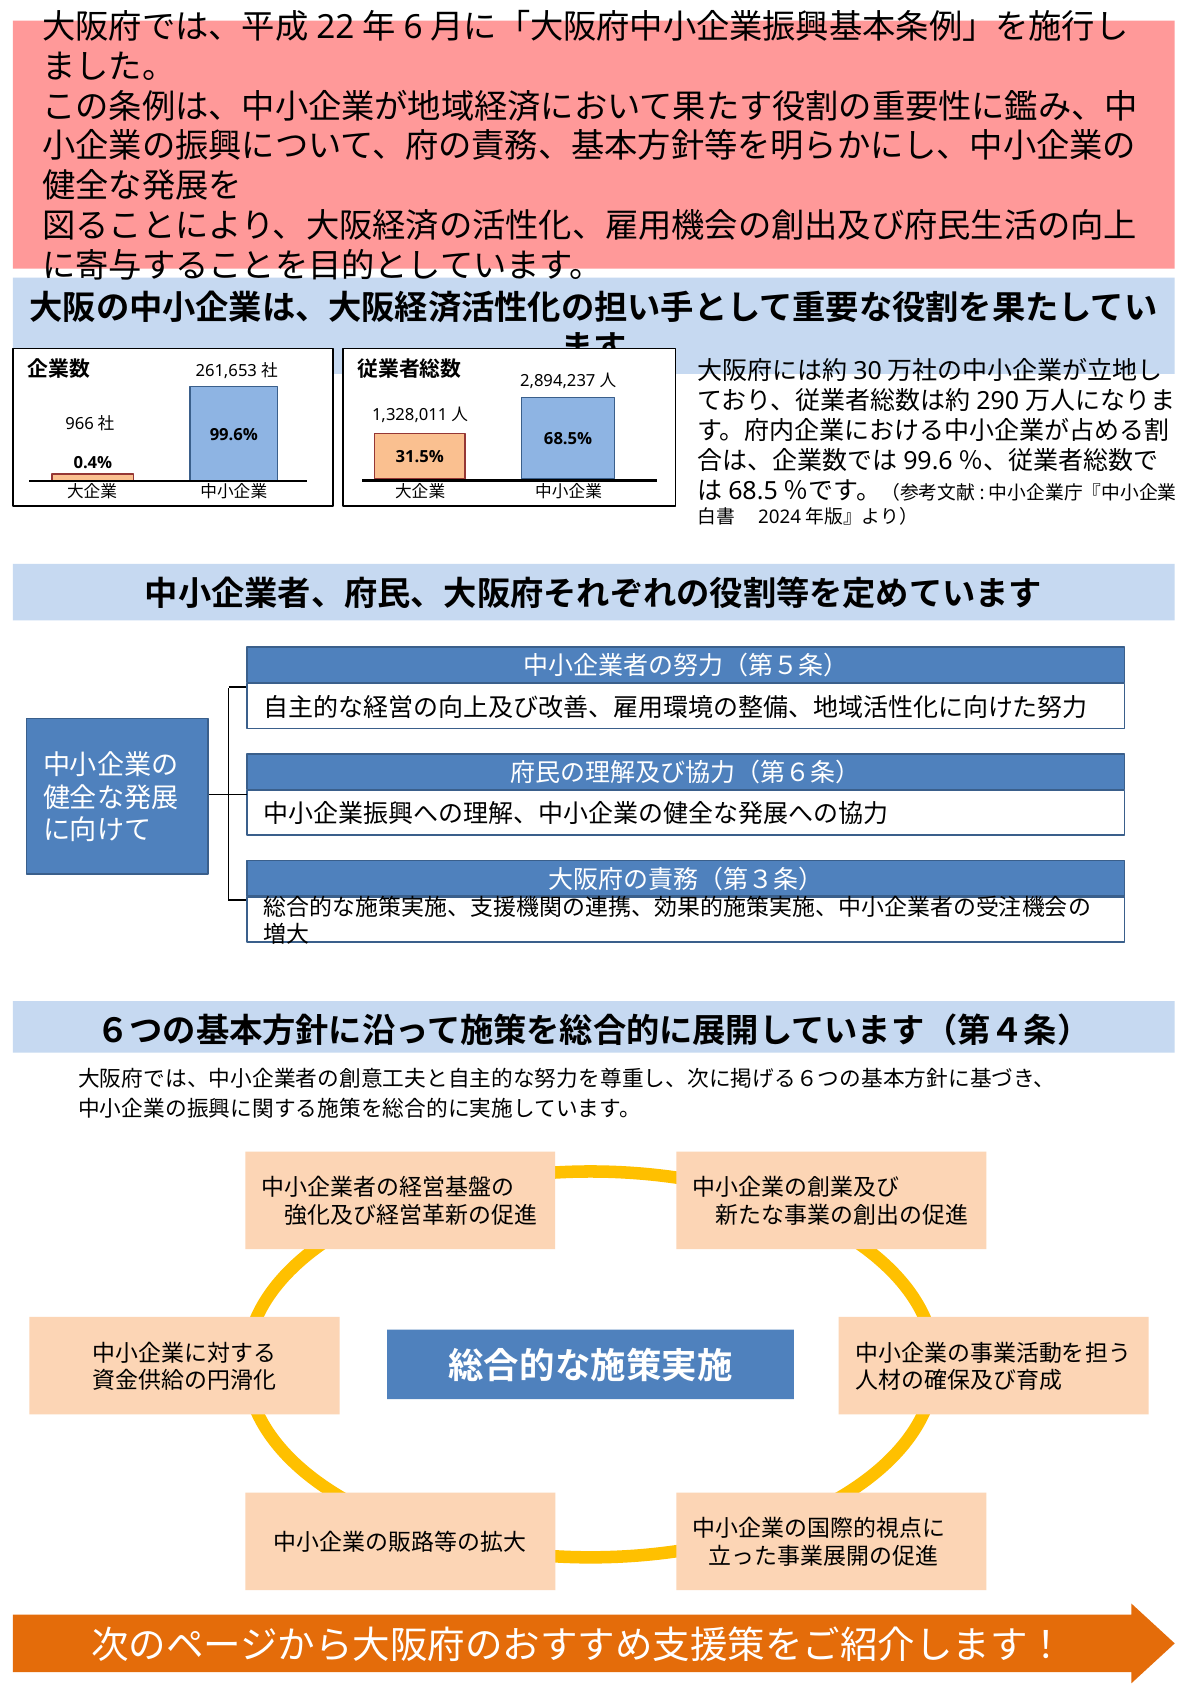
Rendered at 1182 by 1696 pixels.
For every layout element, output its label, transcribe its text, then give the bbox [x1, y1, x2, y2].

text_box 中小企業の創業及び 新たな事業の創出の促進 [674, 1150, 988, 1251]
text_box 1,328,011人 [372, 403, 518, 424]
text_box 0.4% [42, 444, 144, 480]
text_box [255, 1169, 926, 1560]
text_box 中小企業者、府民、大阪府それぞれの役割等を定めています [11, 562, 1177, 622]
text_box ６つの基本方針に沿って施策を総合的に展開しています（第４条） [12, 1001, 1175, 1053]
text_box 次のページから大阪府のおすすめ支援策をご紹介します！ [12, 1603, 1175, 1684]
text_box 中小企業 [200, 487, 308, 501]
text_box 大阪府の責務（第３条） [245, 859, 1127, 895]
text_box 自主的な経営の向上及び改善、雇用環境の整備、地域活性化に向けた努力 [245, 682, 1127, 730]
text_box 中小企業者の努力（第５条） [245, 645, 1127, 682]
text_box 中小企業の健全な発展に向けて [25, 716, 210, 876]
text_box 大企業 [67, 490, 141, 501]
text_box 大企業 [394, 488, 469, 502]
text_box 中小企業の事業活動を担う 人材の確保及び育成 [837, 1315, 1151, 1417]
text_box 府民の理解及び協力（第６条） [245, 752, 1127, 788]
text_box 中小企業の販路等の拡大 [243, 1490, 557, 1592]
text_box 大阪の中小企業は、大阪経済活性化の担い手として重要な役割を果たしています [11, 276, 1177, 376]
text_box 中小企業に対する 資金供給の円滑化 [27, 1315, 342, 1417]
text_box 大阪府では、中小企業者の創意工夫と自主的な努力を尊重し、次に掲げる６つの基本方針に基づき、 中小企業の振興に関する施策を総合的に実施しています。 [61, 1056, 1151, 1147]
text_box 31.5% [372, 431, 467, 479]
text_box 総合的な施策実施、支援機関の連携、効果的施策実施、中小企業者の受注機会の増大 [245, 895, 1127, 944]
text_box 中小企業振興への理解、中小企業の健全な発展への協力 [245, 788, 1127, 837]
text_box 総合的な施策実施 [385, 1328, 796, 1401]
text_box 261,653社 [195, 359, 278, 380]
text_box 大阪府では、平成22年6月に「大阪府中小企業振興基本条例」を施行しました。 この条例は、中小企業が地域経済において果たす役割の重要性に鑑み、中小企業の振興について、府の責務、基本方針等を明らかにし、中小企業の健全な発展を 図ることにより、大阪経済の活性化、雇用機会の創出及び府民生活の向上に寄与することを目的としています。 [11, 19, 1177, 271]
text_box 企業数 [11, 347, 335, 508]
text_box 966社 [65, 413, 115, 434]
text_box 大阪府には約30万社の中小企業が立地しており、従業者総数は約290万人になります。府内企業における中小企業が占める割合は、企業数では99.6％、従業者総数では68.5％です。（参考文献:中小企業庁『中小企業白書 2024年版』より） [680, 346, 1182, 546]
text_box 中小企業 [535, 488, 643, 502]
text_box 99.6% [188, 384, 280, 480]
text_box 68.5% [519, 395, 617, 479]
text_box 中小企業者の経営基盤の 強化及び経営革新の促進 [243, 1150, 557, 1251]
text_box 2,894,237人 [520, 369, 666, 390]
text_box 従業者総数 [341, 347, 678, 508]
text_box 中小企業の国際的視点に 立った事業展開の促進 [674, 1490, 988, 1592]
